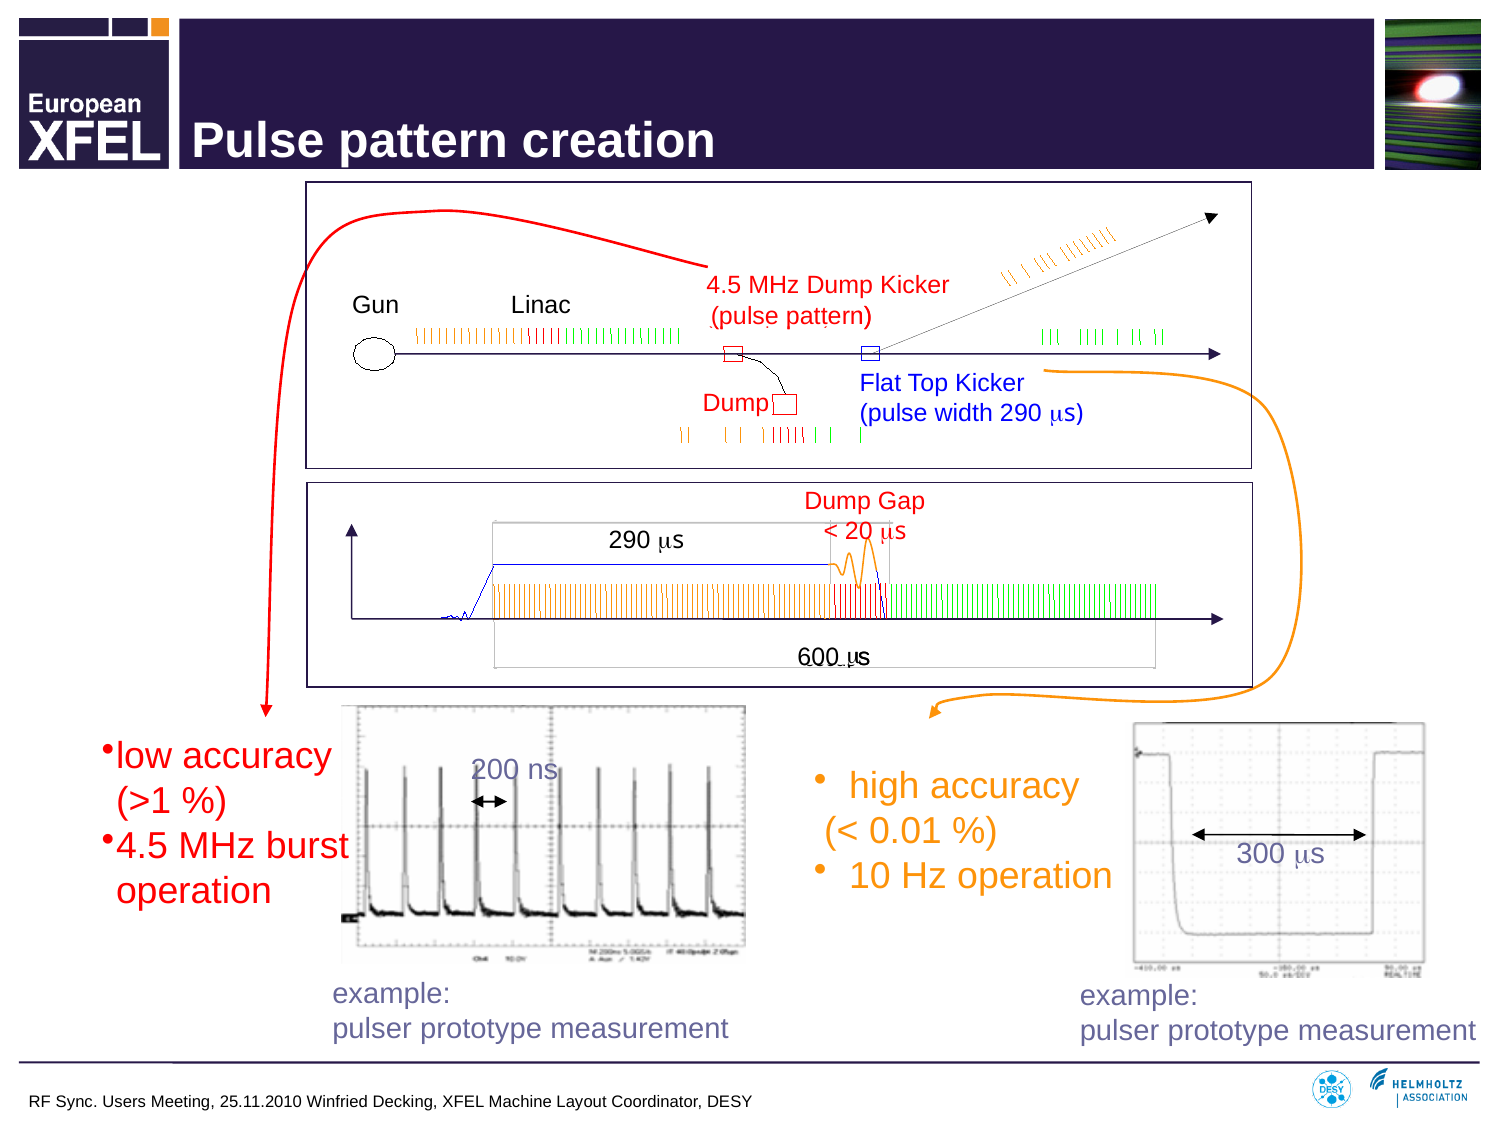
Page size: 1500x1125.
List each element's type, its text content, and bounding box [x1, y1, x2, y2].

picture [1385, 19, 1481, 170]
text_box [303, 620, 307, 648]
text_box [307, 482, 1253, 687]
text_box high accuracy (< 0.01 %) 10 Hz operation [798, 753, 1119, 904]
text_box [772, 427, 804, 443]
picture [19, 18, 169, 169]
footer RF Sync. Users Meeting, 25.11.2010 Winfried Decking, XFEL Machine Layout Coordinator, DESY [19, 1067, 955, 1111]
text_box [260, 270, 510, 718]
text_box example: pulser prototype measurement [317, 966, 745, 1052]
text_box example: pulser prototype measurement [1065, 969, 1492, 1054]
picture [1124, 722, 1431, 978]
picture [1310, 1068, 1353, 1110]
text_box [928, 395, 1302, 719]
text_box low accuracy (>1 %) 4.5 MHz burst operation [86, 723, 336, 919]
text_box [306, 182, 1252, 469]
title Pulse pattern creation [179, 88, 1375, 168]
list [341, 705, 746, 964]
picture [1370, 1068, 1467, 1108]
